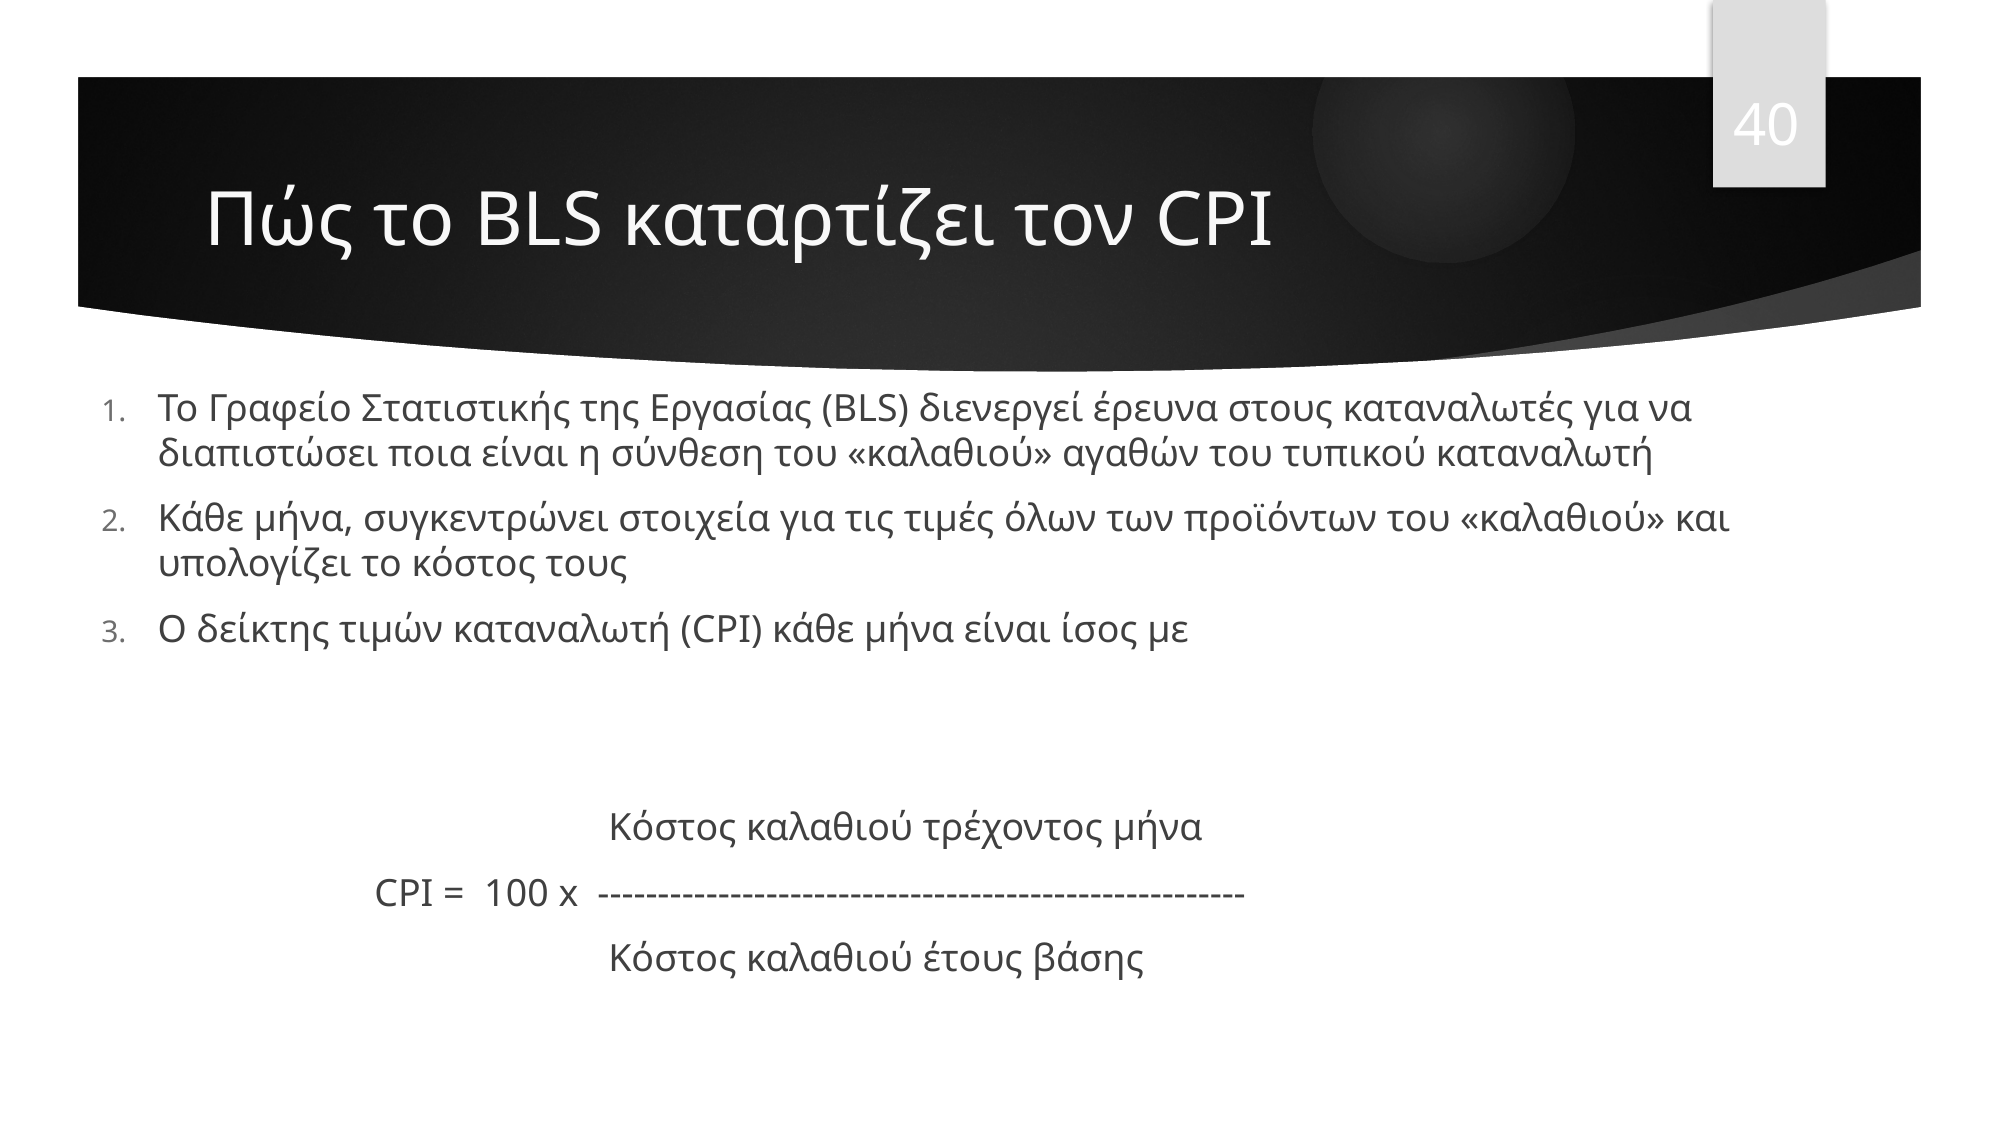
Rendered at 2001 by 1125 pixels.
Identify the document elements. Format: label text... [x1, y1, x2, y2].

slide_number 40 [1698, 48, 1836, 175]
list Το Γραφείο Στατιστικής της Εργασίας (BLS) διενεργεί έρευνα στους καταναλωτές για να διαπιστώσει ποια είναι η σύνθεση του «καλαθιού» αγαθών του τυπικού καταναλωτή Κάθε μήνα, συγκεντρώνει στοιχεία για τις τιμές όλων των προϊόντων του «καλαθιού» και υπολογίζει το κόστος τους Ο δείκτης τιμών καταναλωτή (CPI) κάθε μήνα είναι ίσος με Κόστος καλαθιού τρέχοντος μήνα CPI = 100 x ------------------------------------------------------ Κόστος καλαθιού έτους βάσης [86, 376, 1836, 1065]
title Πώς το BLS καταρτίζει τον CPI [189, 155, 1627, 275]
